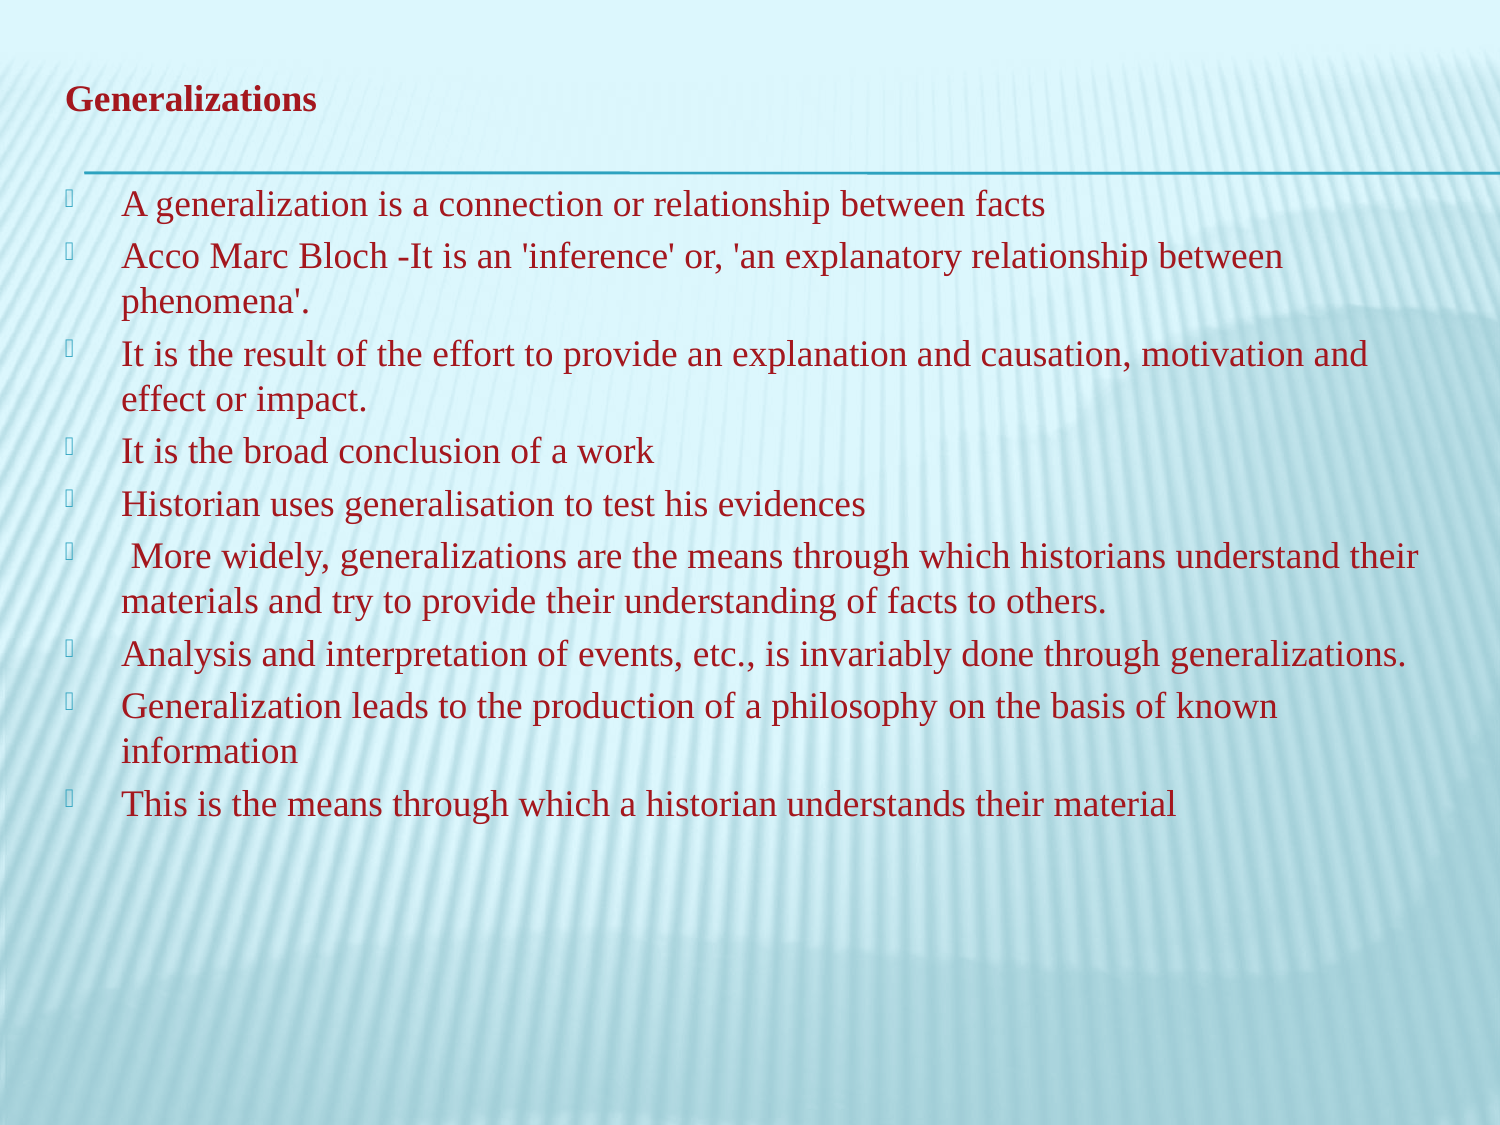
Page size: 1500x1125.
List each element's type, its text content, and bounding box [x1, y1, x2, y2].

list Generalizations A generalization is a connection or relationship between facts Acco Marc Bloch -It is an 'inference' or, 'an explanatory relationship between phenomena'. It is the result of the effort to provide an explanation and causation, motivation and effect or impact. It is the broad conclusion of a work Historian uses generalisation to test his evidences More widely, generalizations are the means through which historians understand their materials and try to provide their understanding of facts to others. Analysis and interpretation of events, etc., is invariably done through generalizations. Generalization leads to the production of a philosophy on the basis of known information This is the means through which a historian understands their material [50, 66, 1475, 998]
